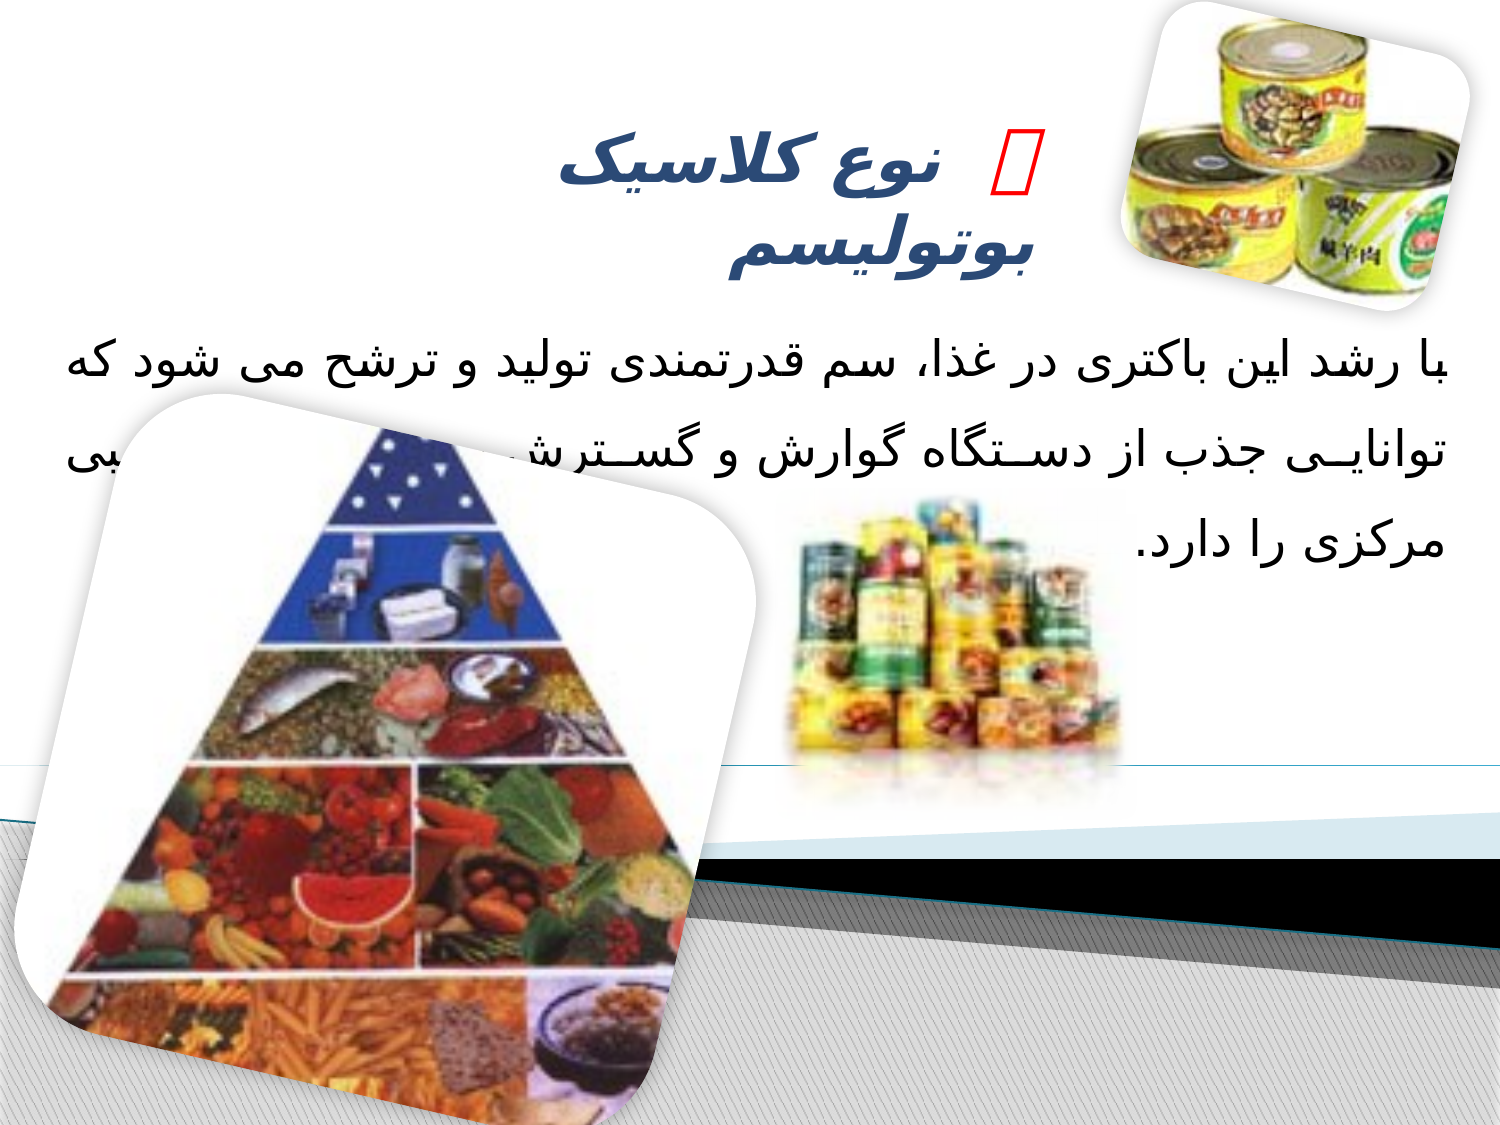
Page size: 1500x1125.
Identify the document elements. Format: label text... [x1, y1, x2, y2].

text_box با رشد اين باکتری در غذا، سم قدرتمندی توليد و ترشح می شود که توانايی جذب از دستگاه گوارش و گسترش به دستگاه عصبی مرکزی را دارد. [49, 288, 1463, 574]
picture [0, 393, 1500, 1125]
picture [774, 487, 1138, 822]
text_box  نوع کلاسیک بوتولیسم [324, 99, 1050, 285]
picture [1120, 1, 1470, 311]
